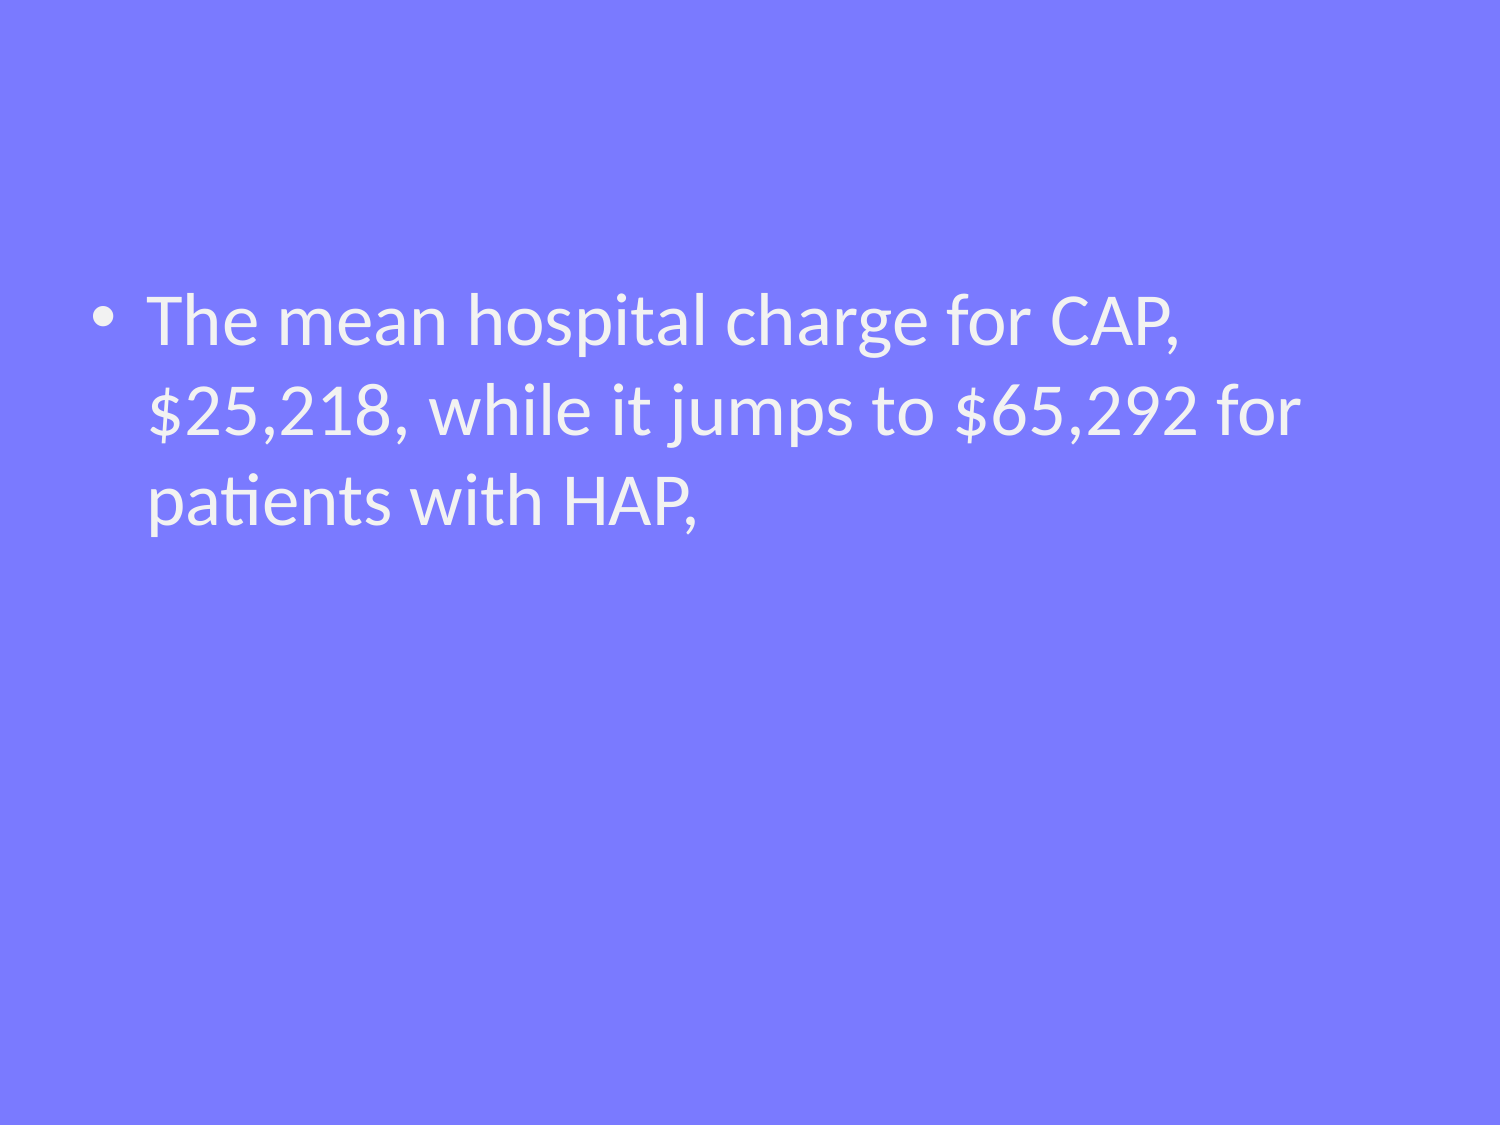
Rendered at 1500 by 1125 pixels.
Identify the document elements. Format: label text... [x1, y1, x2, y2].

list The mean hospital charge for CAP, $25,218, while it jumps to $65,292 for patients with HAP, [75, 262, 1425, 1005]
